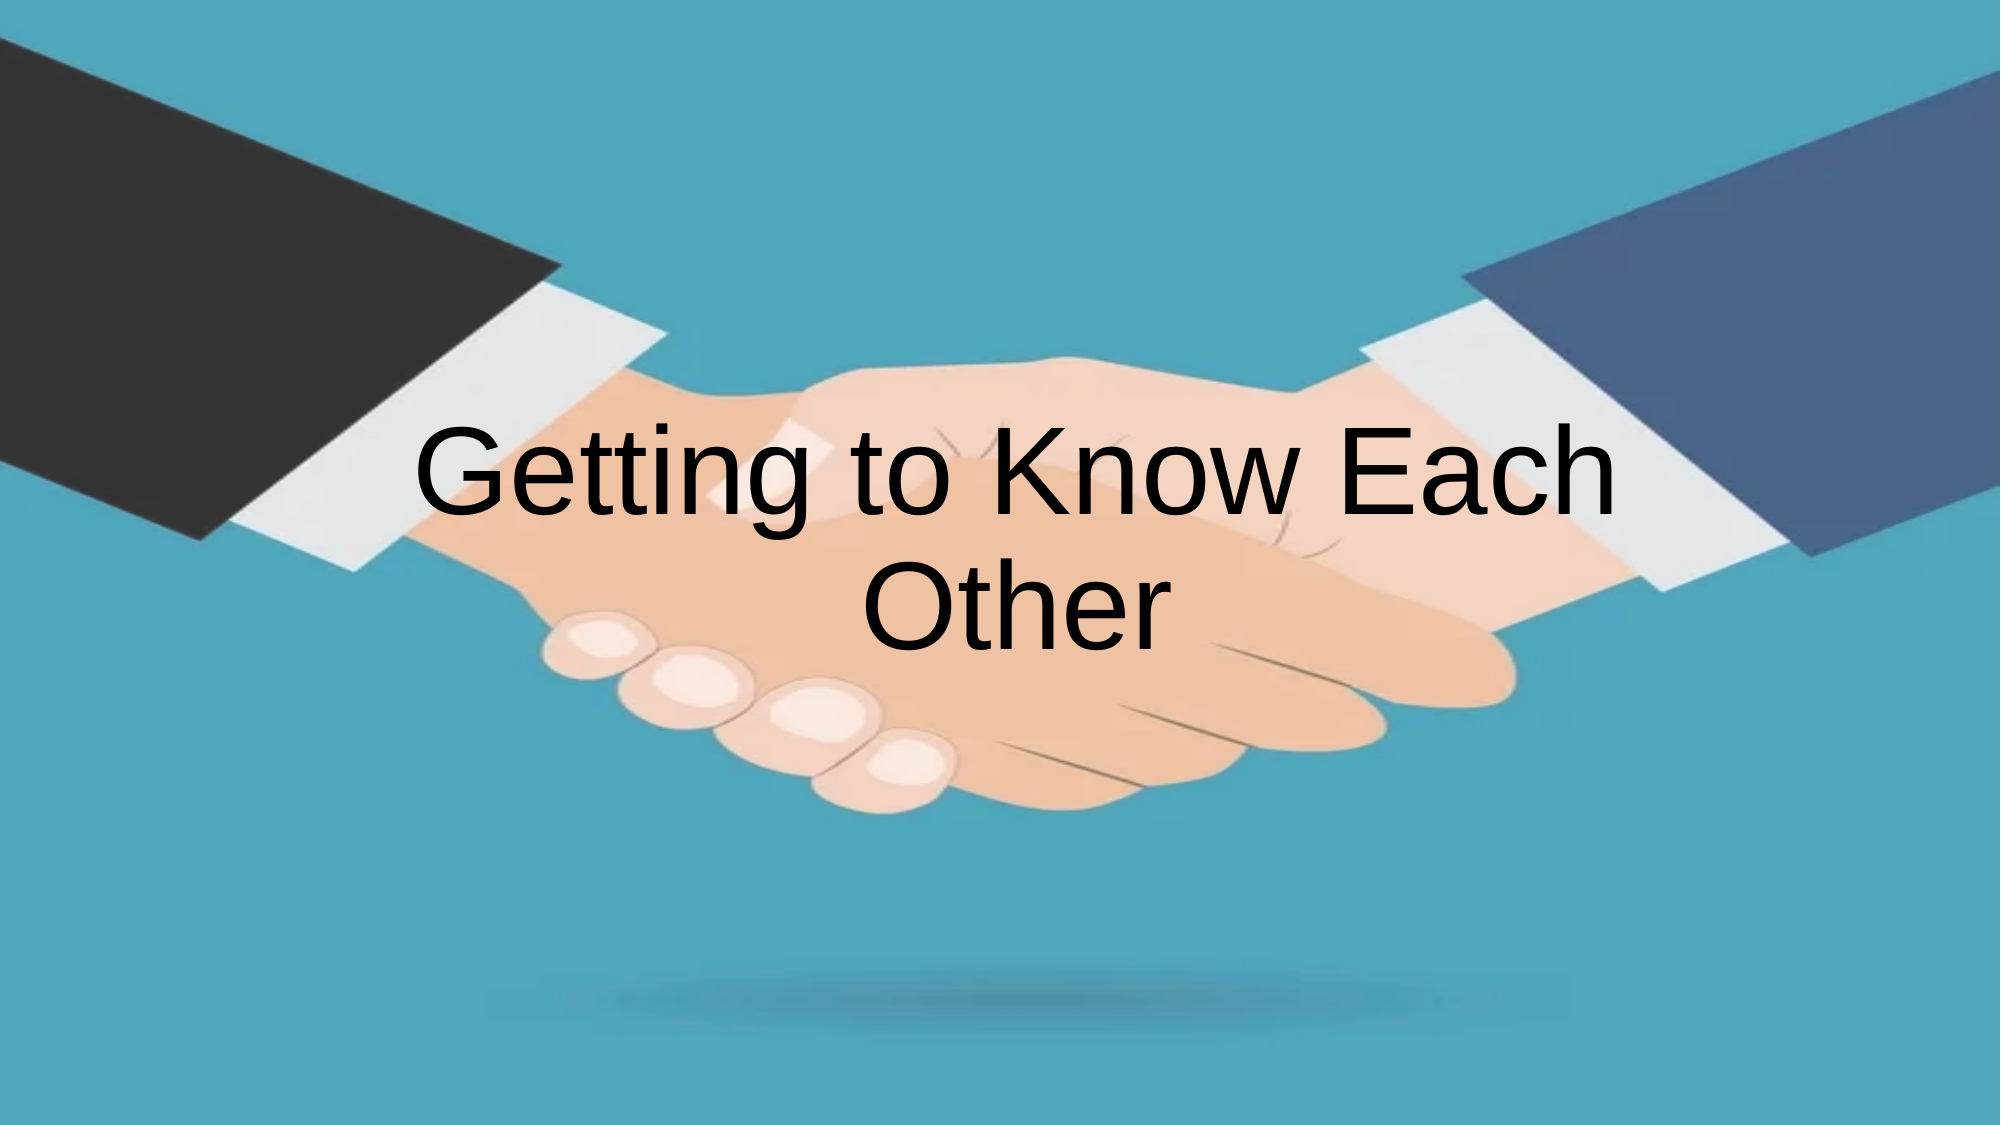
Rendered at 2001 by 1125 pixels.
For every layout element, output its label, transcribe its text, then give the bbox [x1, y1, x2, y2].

title Getting to Know Each Other [267, 292, 1768, 684]
